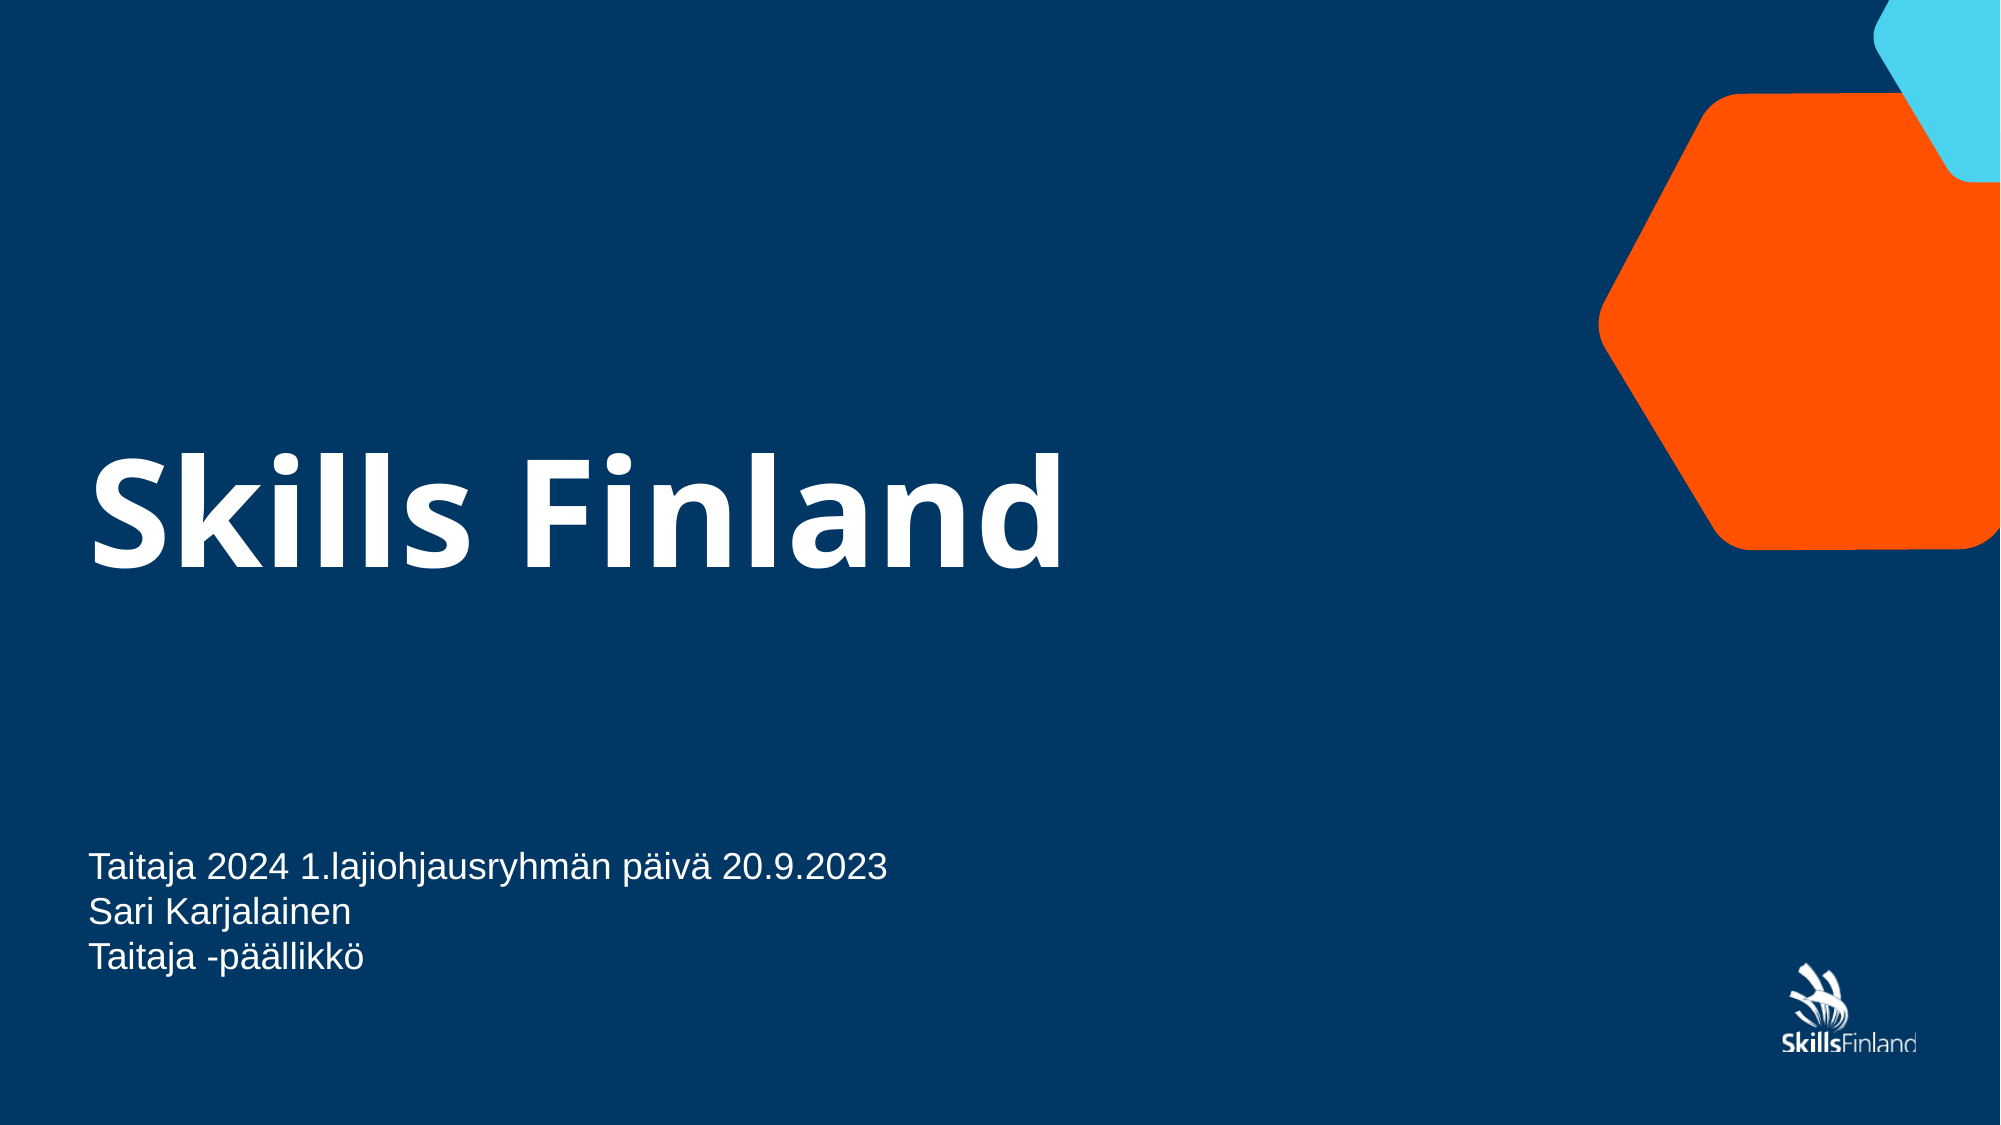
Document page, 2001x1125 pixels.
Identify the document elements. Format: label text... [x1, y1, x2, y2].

subtitle Taitaja 2024 1.lajiohjausryhmän päivä 20.9.2023 Sari Karjalainen Taitaja -päällikkö [88, 841, 1267, 946]
title Skills Finland [88, 204, 1582, 597]
